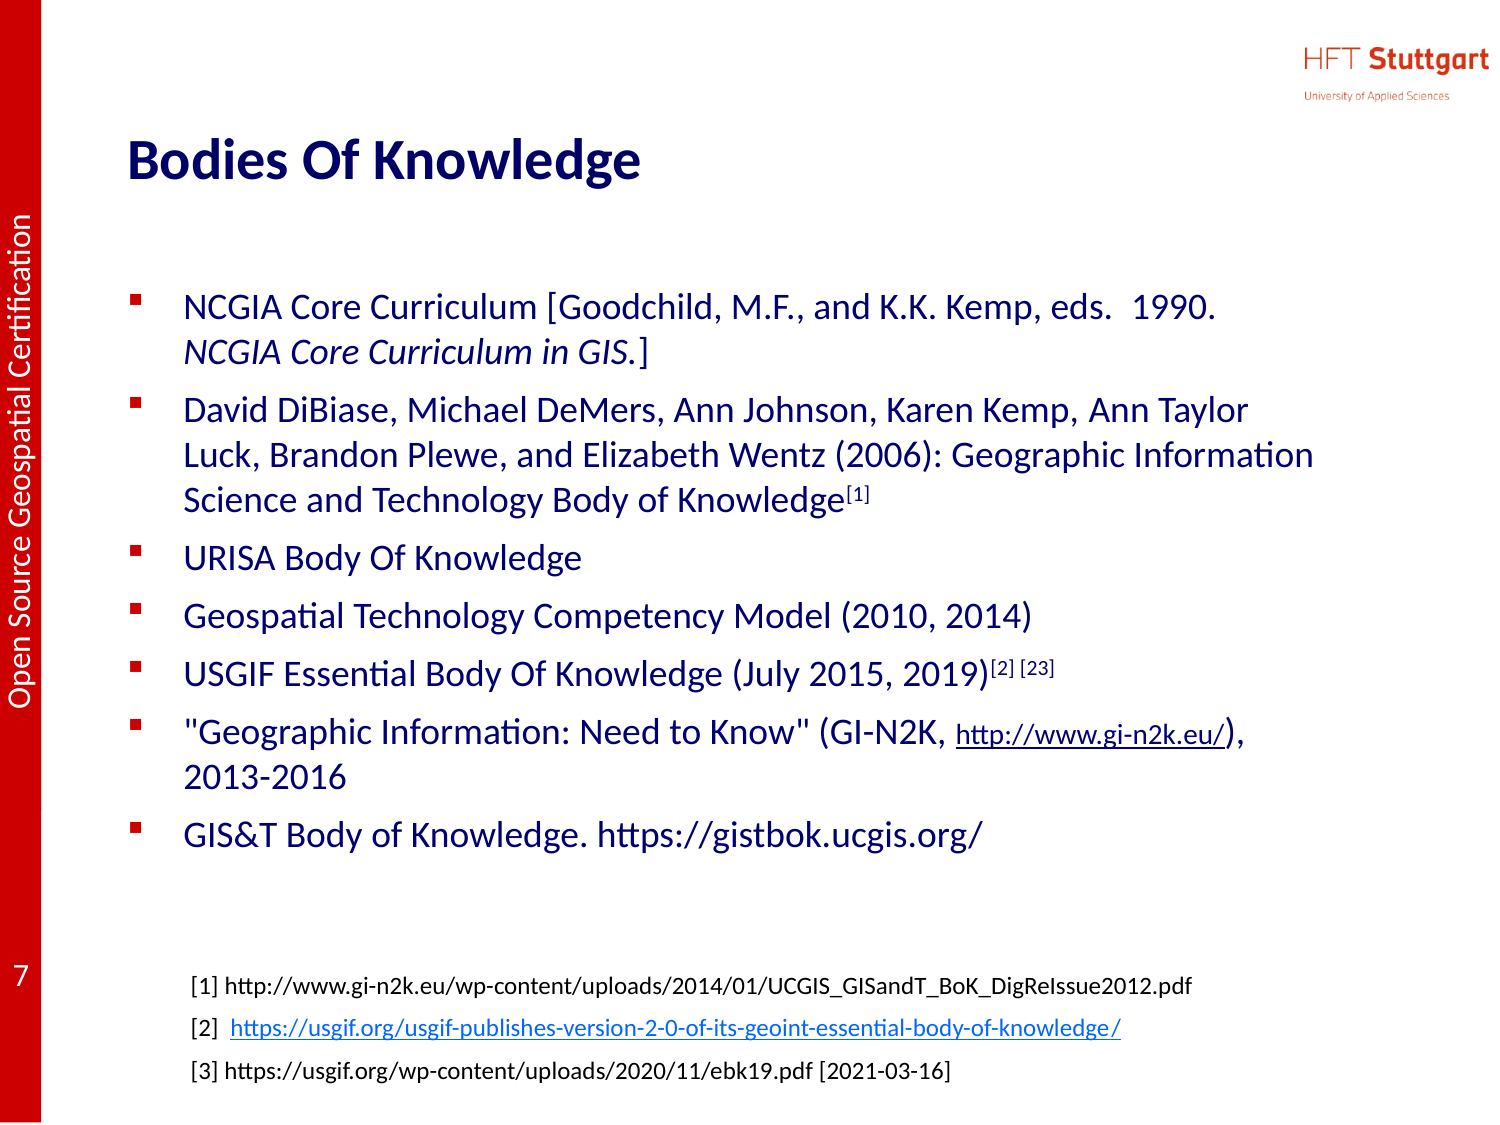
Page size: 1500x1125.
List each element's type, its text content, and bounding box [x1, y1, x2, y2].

title Bodies Of Knowledge [111, 99, 1339, 213]
list NCGIA Core Curriculum [Goodchild, M.F., and K.K. Kemp, eds. 1990. NCGIA Core Curriculum in GIS.] David DiBiase, Michael DeMers, Ann Johnson, Karen Kemp, Ann Taylor Luck, Brandon Plewe, and Elizabeth Wentz (2006): Geographic Information Science and Technology Body of Knowledge[1] URISA Body Of Knowledge Geospatial Technology Competency Model (2010, 2014) USGIF Essential Body Of Knowledge (July 2015, 2019)[2] [23] "Geographic Information: Need to Know" (GI-N2K, http://www.gi-n2k.eu/), 2013-2016 GIS&T Body of Knowledge. https://gistbok.ucgis.org/ [111, 274, 1339, 1013]
text_box [1] http://www.gi-n2k.eu/wp-content/uploads/2014/01/UCGIS_GISandT_BoK_DigReIssue2012.pdf [2] https://usgif.org/usgif-publishes-version-2-0-of-its-geoint-essential-body-of-knowledge/ [3] https://usgif.org/wp-content/uploads/2020/11/ebk19.pdf [2021-03-16] [175, 962, 1335, 1092]
